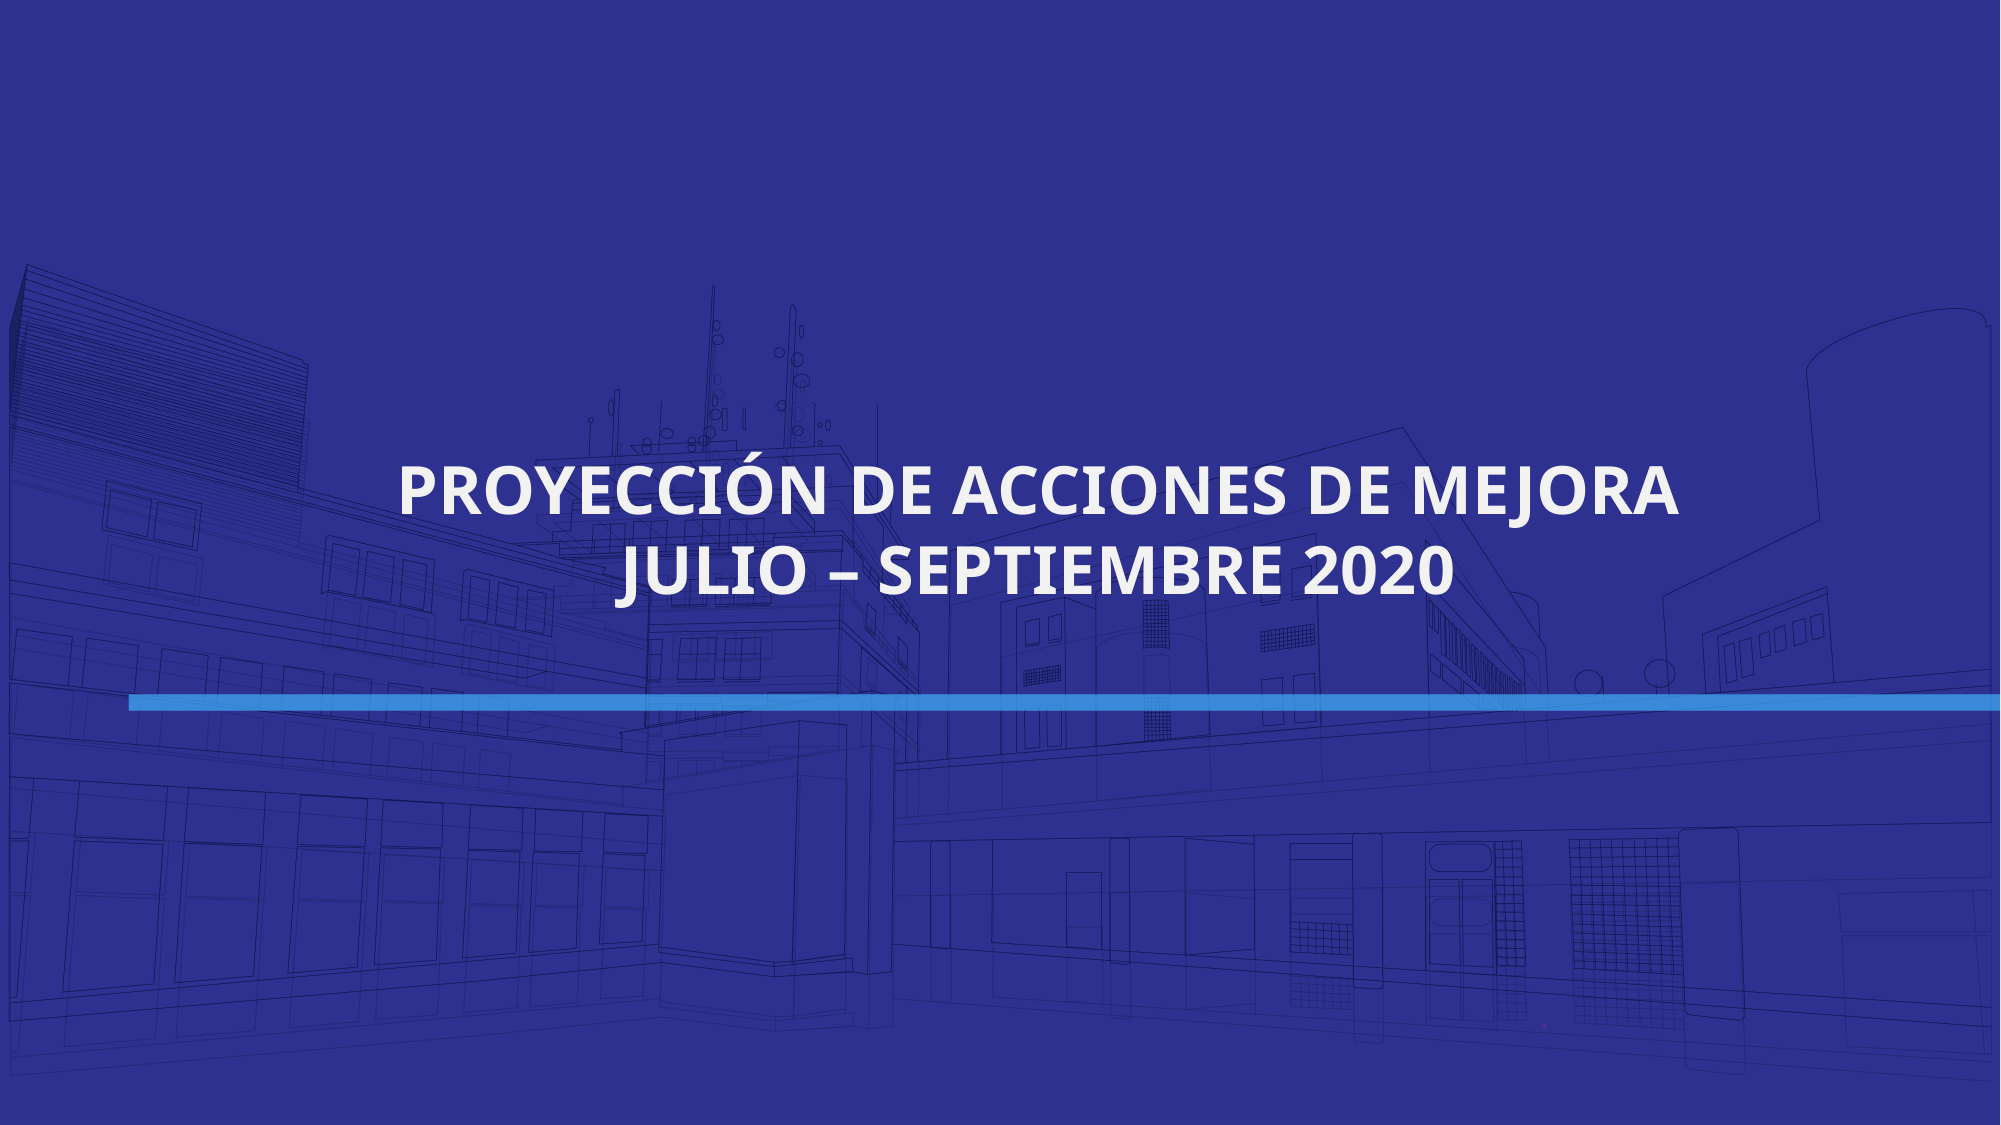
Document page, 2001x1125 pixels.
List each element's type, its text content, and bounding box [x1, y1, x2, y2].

picture [0, 0, 2001, 1125]
text_box PROYECCIÓN DE ACCIONES DE MEJORA JULIO – SEPTIEMBRE 2020 [113, 440, 1964, 616]
